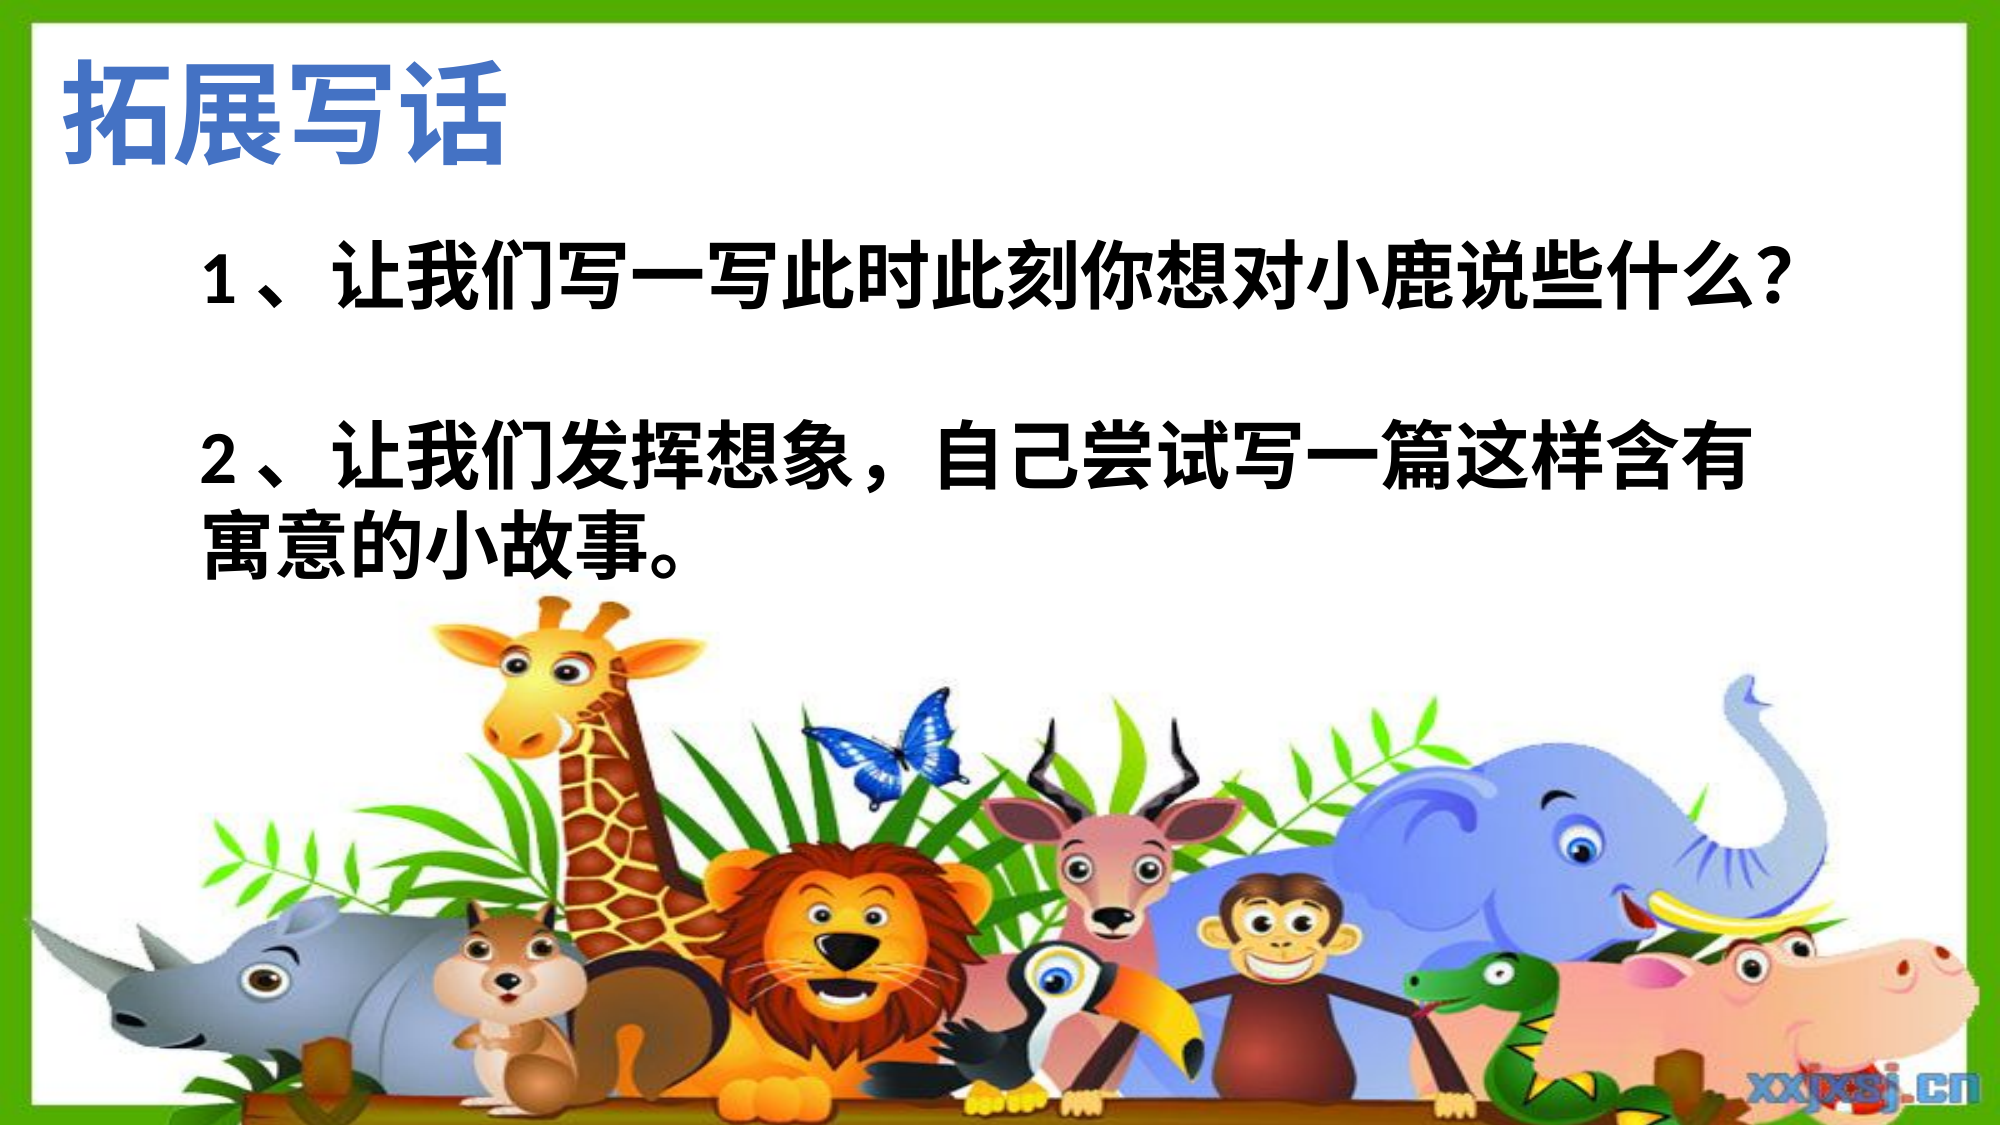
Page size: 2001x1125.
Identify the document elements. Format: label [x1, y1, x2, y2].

list [0, 0, 2000, 1125]
